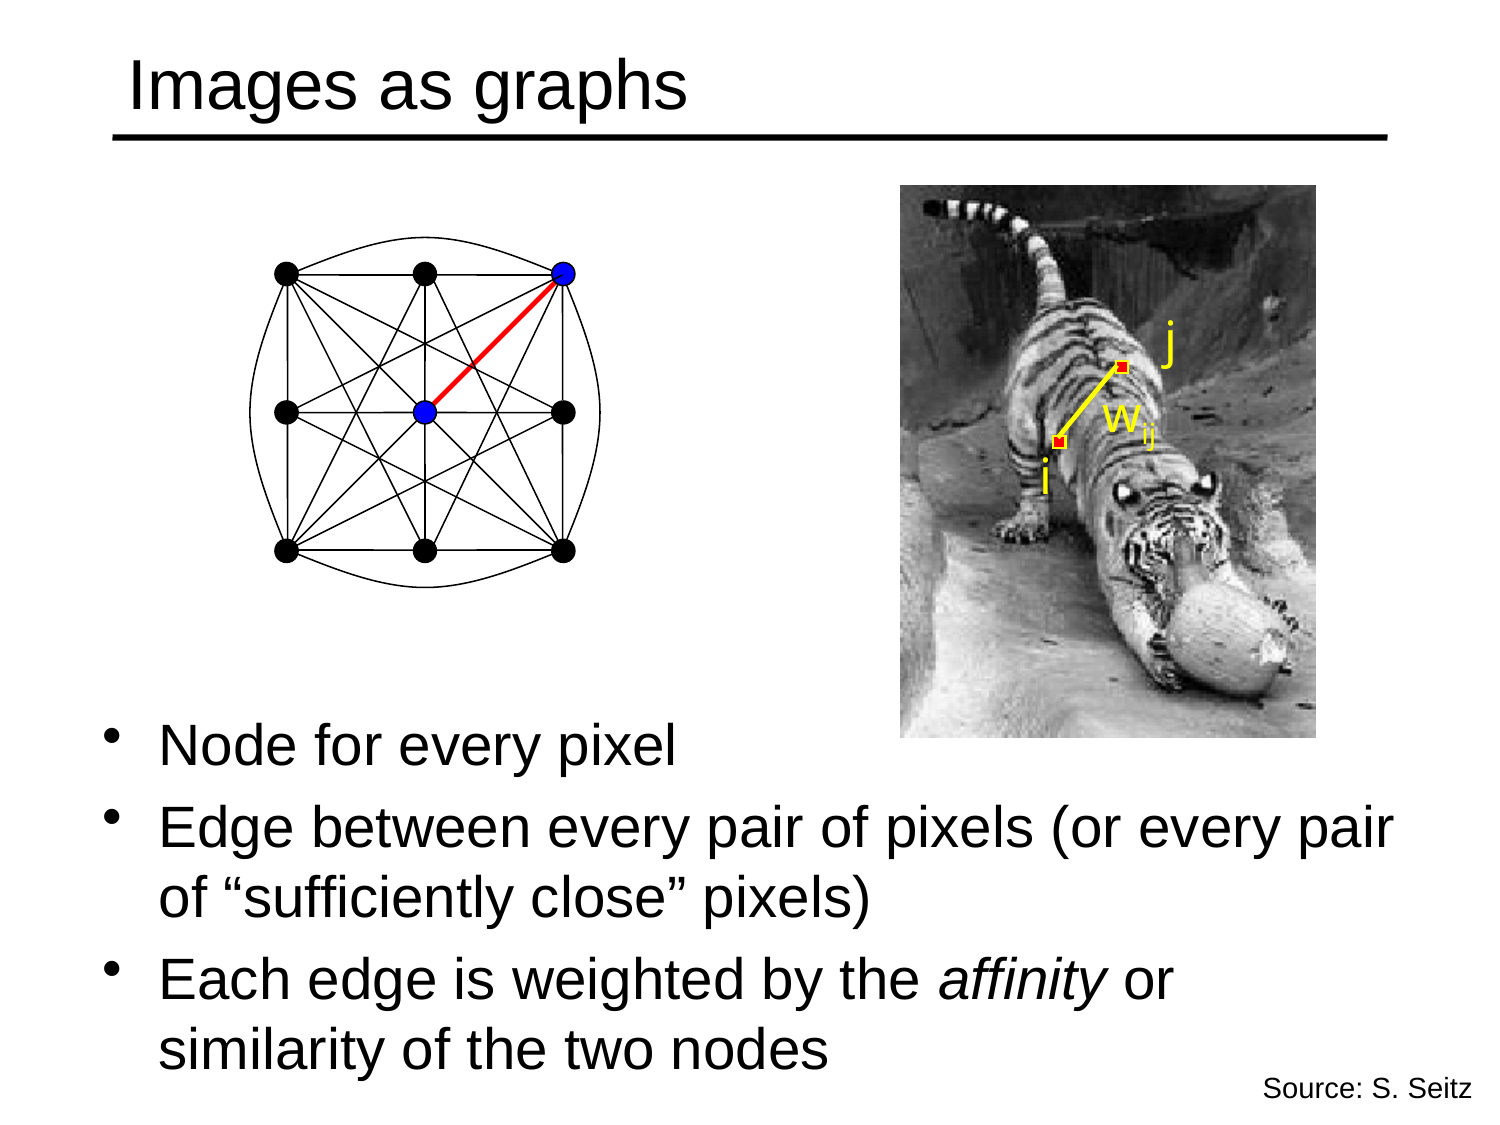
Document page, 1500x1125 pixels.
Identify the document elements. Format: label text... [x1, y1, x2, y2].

text_box [562, 286, 601, 539]
text_box [552, 539, 575, 563]
text_box [413, 400, 437, 424]
text_box [298, 237, 552, 275]
text_box [288, 275, 298, 286]
text_box [288, 401, 299, 424]
text_box [413, 539, 437, 549]
text_box Source: S. Seitz [1247, 1062, 1488, 1113]
text_box [249, 275, 288, 550]
text_box [551, 400, 575, 424]
text_box [288, 539, 298, 549]
text_box [287, 549, 563, 588]
text_box [551, 539, 562, 549]
title Images as graphs [112, 12, 1388, 151]
list Node for every pixel Edge between every pair of pixels (or every pair of “sufficiently close” pixels) Each edge is weighted by the affinity or similarity of the two nodes [87, 699, 1413, 1125]
picture [899, 185, 1316, 738]
text_box [274, 262, 299, 285]
text_box [274, 540, 298, 563]
text_box [551, 262, 575, 286]
text_box [413, 262, 437, 286]
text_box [1024, 299, 1251, 513]
